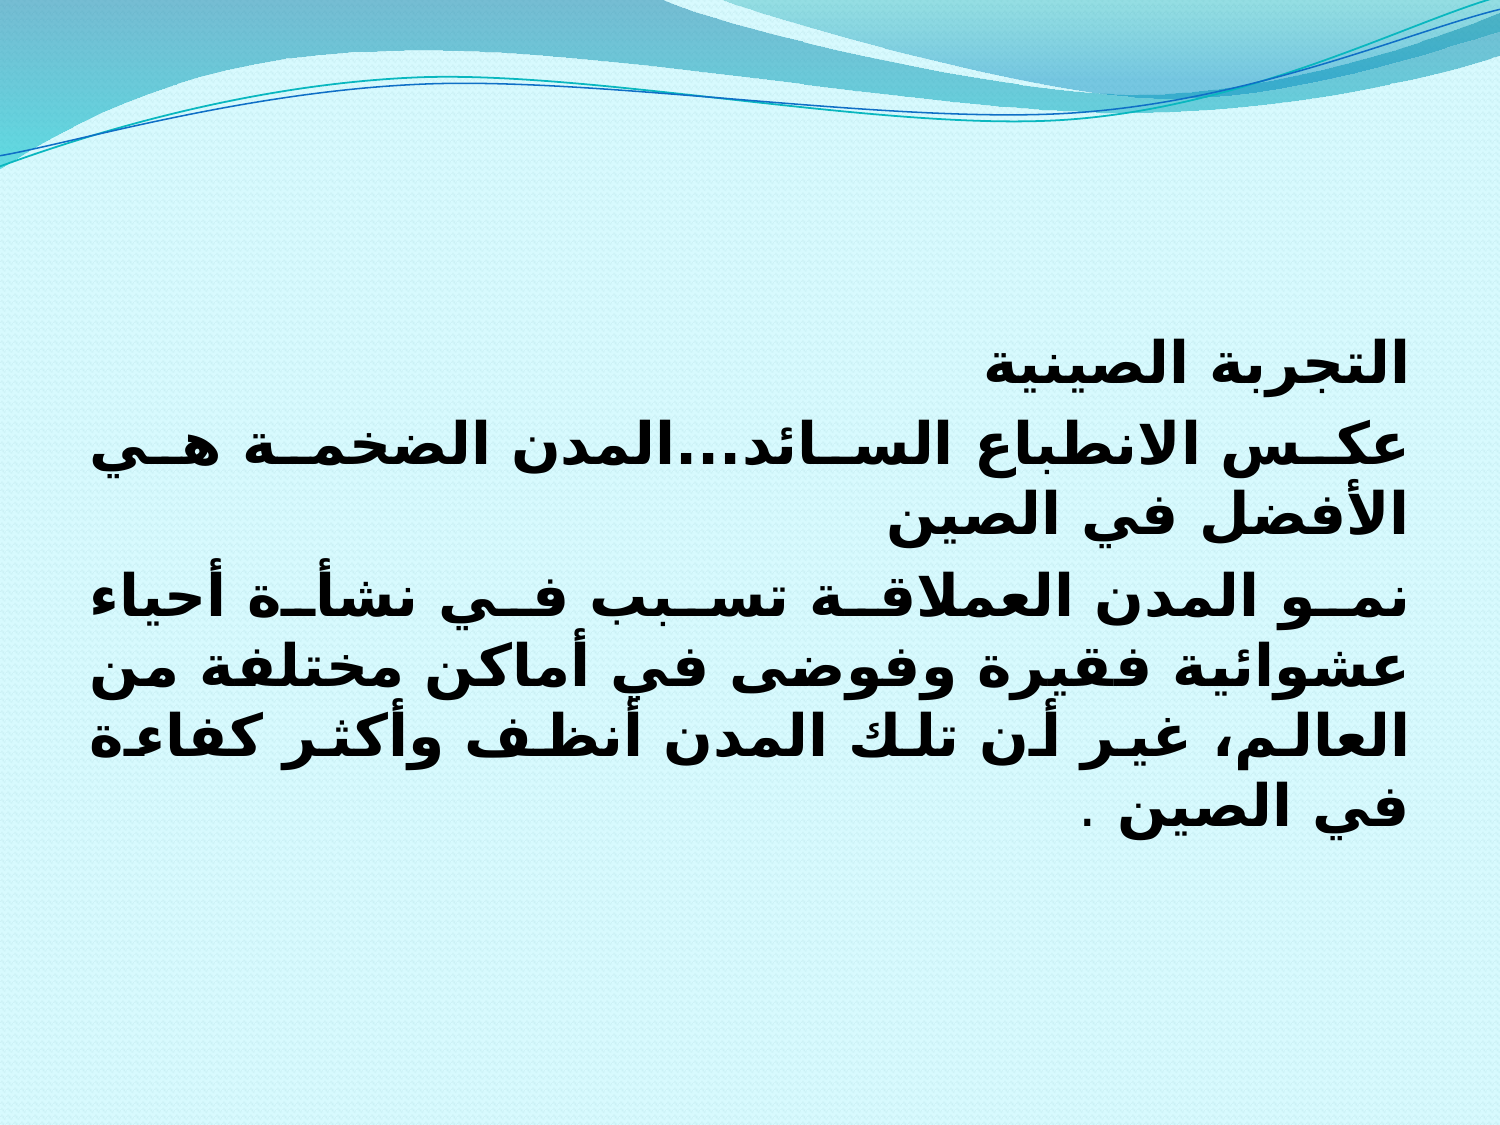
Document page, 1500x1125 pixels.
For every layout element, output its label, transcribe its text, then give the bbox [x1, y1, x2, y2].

list التجربة الصينية عكس الانطباع السائد...المدن الضخمة هي الأفضل في الصين نمو المدن العملاقة تسبب في نشأة أحياء عشوائية فقيرة وفوضى في أماكن مختلفة من العالم، غير أن تلك المدن أنظف وأكثر كفاءة في الصين . [75, 317, 1425, 1038]
